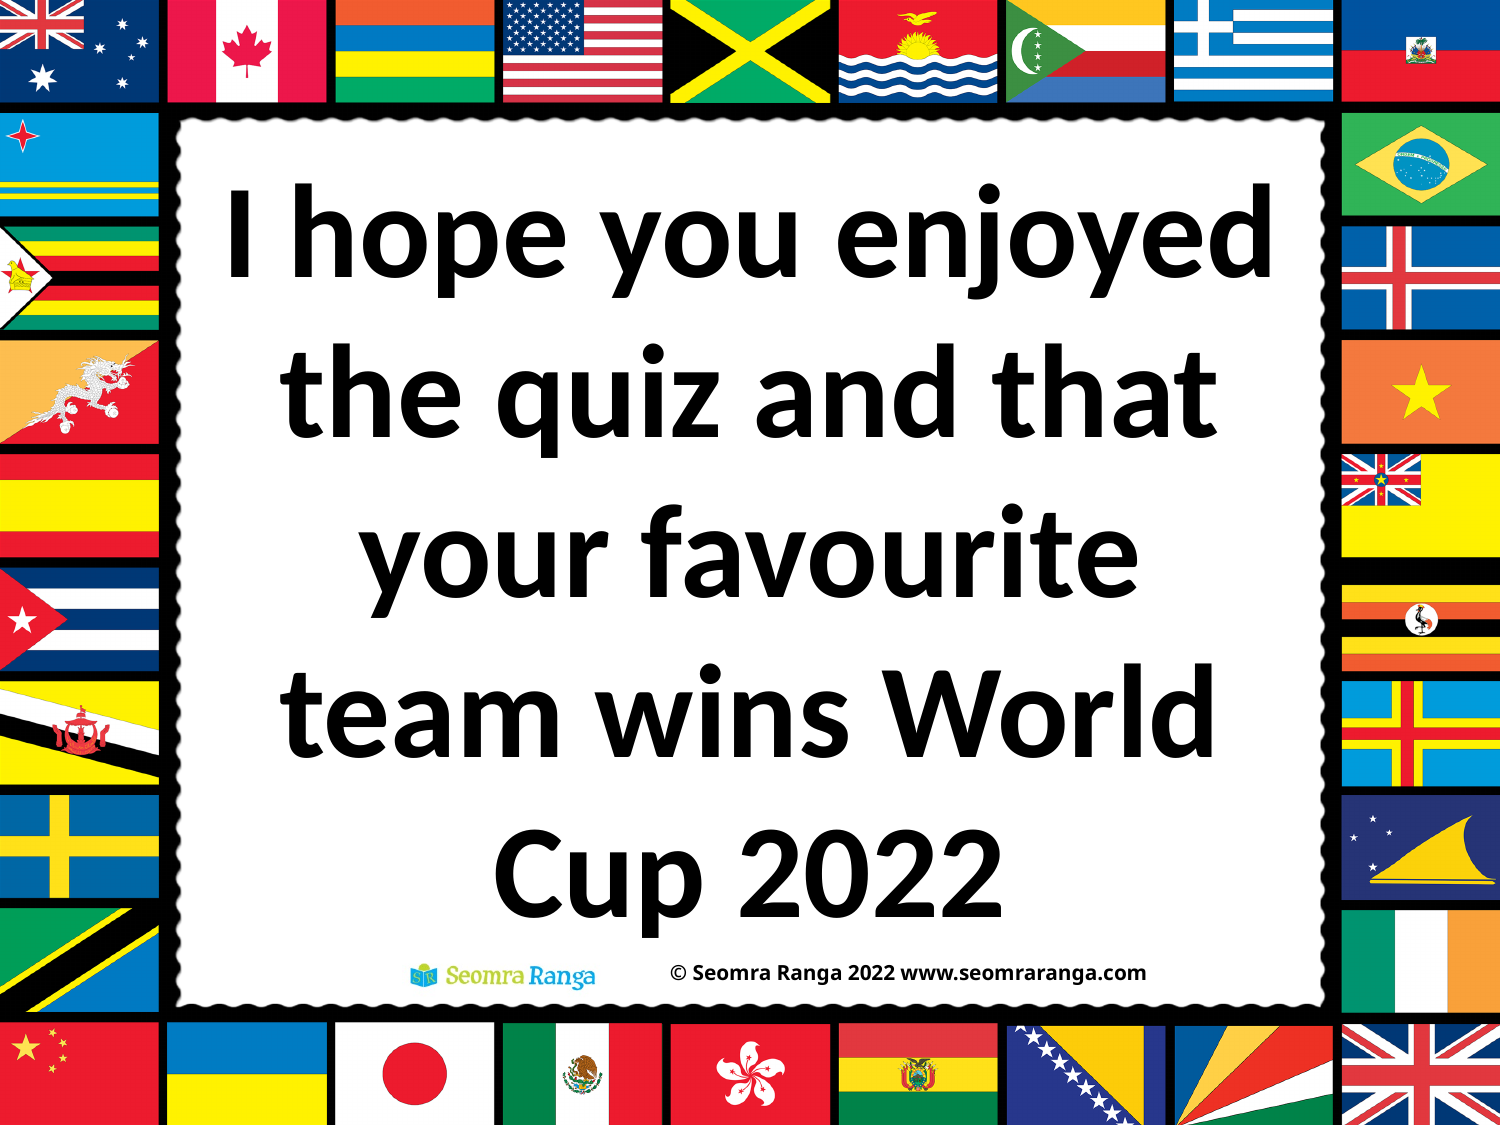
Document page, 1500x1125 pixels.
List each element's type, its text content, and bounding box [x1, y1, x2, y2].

picture [10, 122, 36, 150]
list I hope you enjoyed the quiz and that your favourite team wins World Cup 2022 [194, 137, 1306, 953]
text_box © Seomra Ranga 2022 www.seomraranga.com [631, 953, 1187, 993]
picture [0, 0, 1500, 1125]
